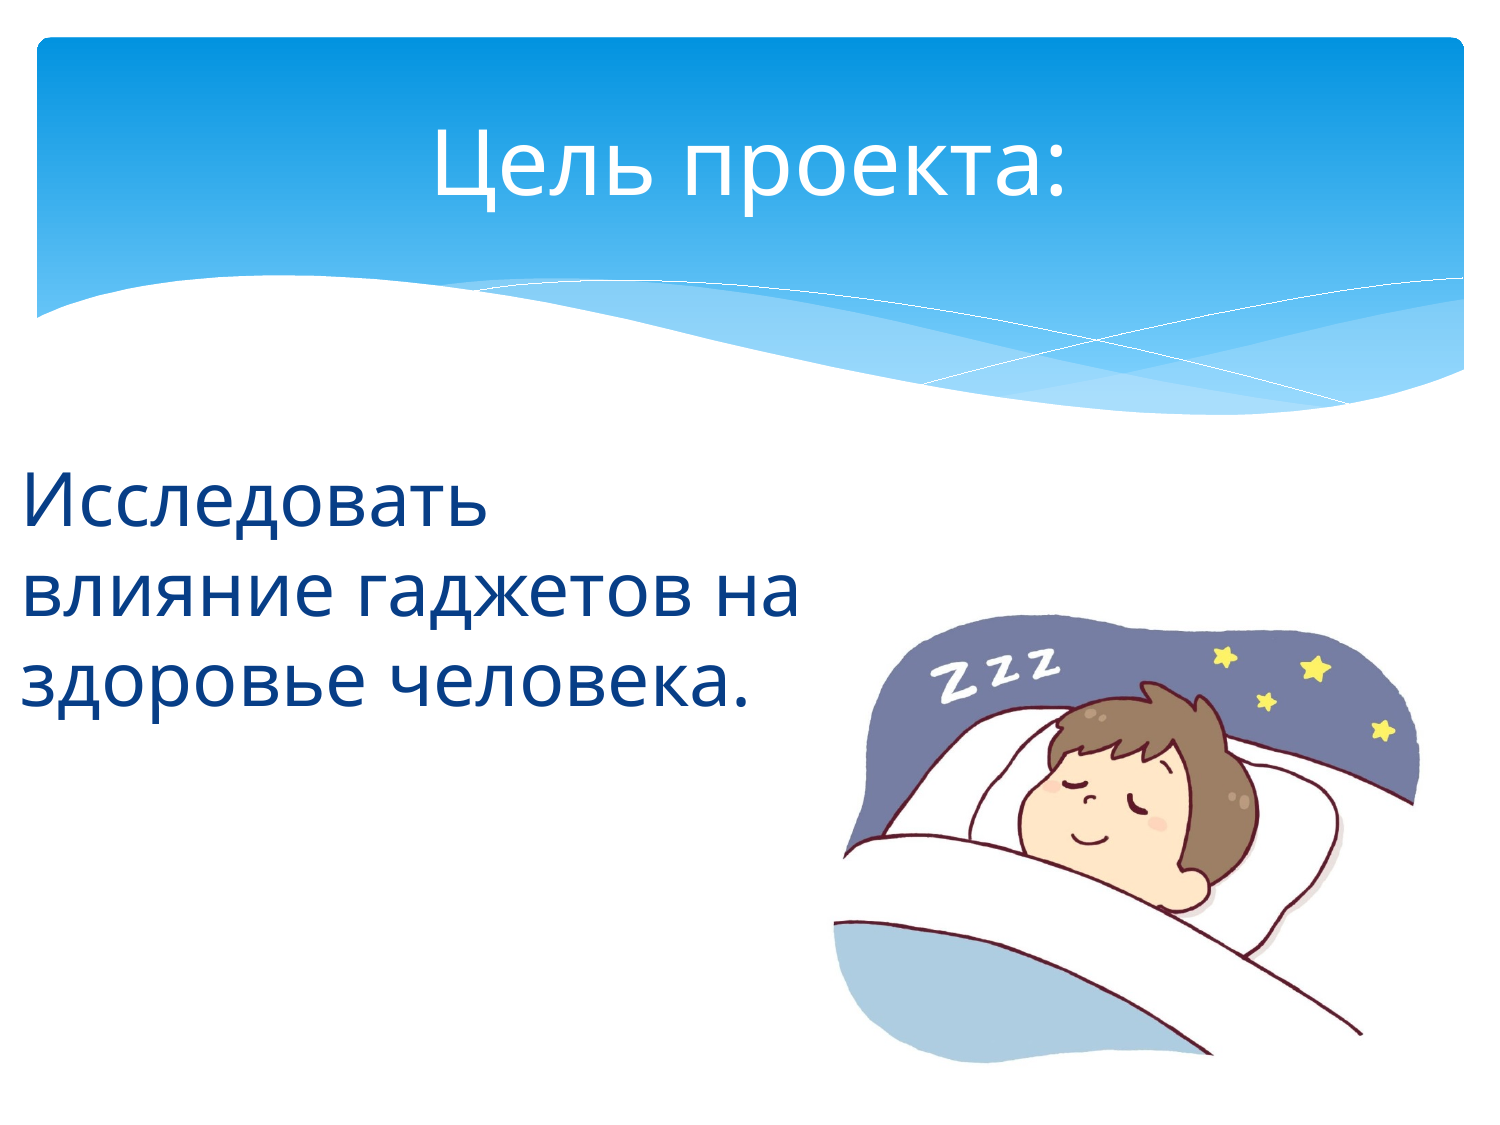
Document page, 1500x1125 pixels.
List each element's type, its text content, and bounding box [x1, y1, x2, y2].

picture [796, 566, 1450, 1125]
list Исследовать влияние гаджетов на здоровье человека. [5, 444, 833, 976]
title Цель проекта: [75, 55, 1425, 261]
